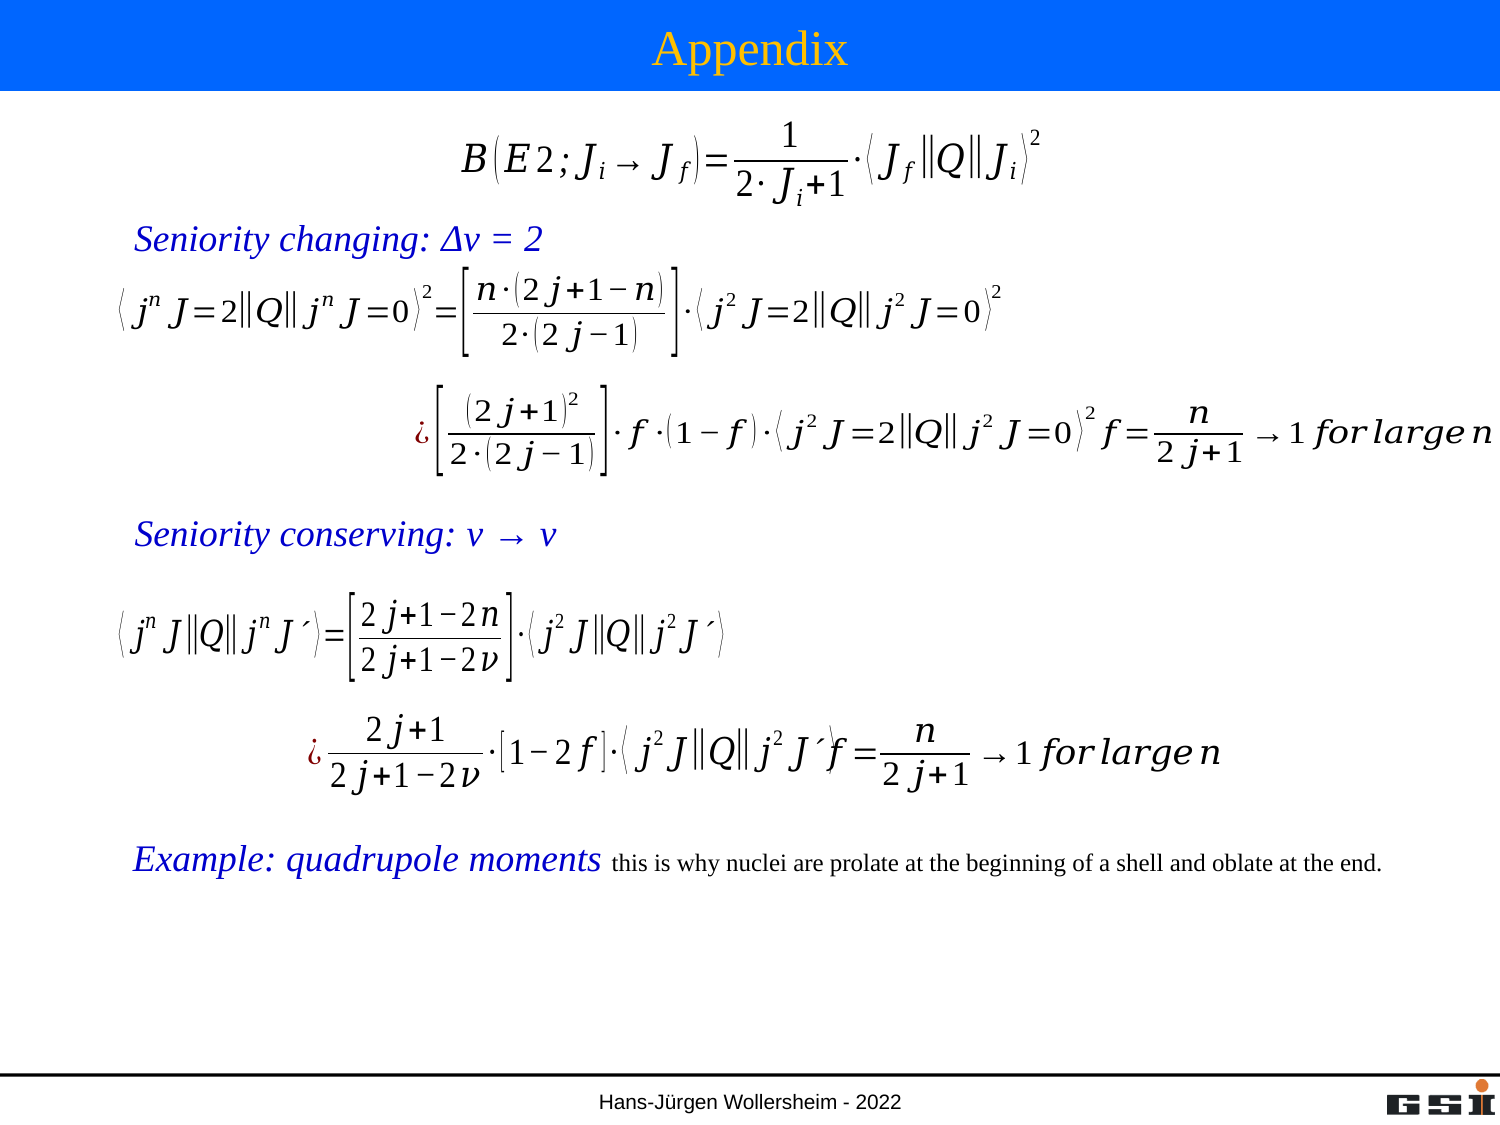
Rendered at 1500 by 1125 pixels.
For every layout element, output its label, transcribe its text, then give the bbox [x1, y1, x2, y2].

picture [1387, 1079, 1495, 1115]
text_box Seniority changing: Δν = 2 [119, 206, 558, 267]
title Appendix [0, 0, 1500, 91]
text_box Seniority conserving: ν → ν [119, 501, 572, 562]
text_box Example: quadrupole moments this is why nuclei are prolate at the beginning of a shell and oblate at the end. [118, 826, 1436, 887]
